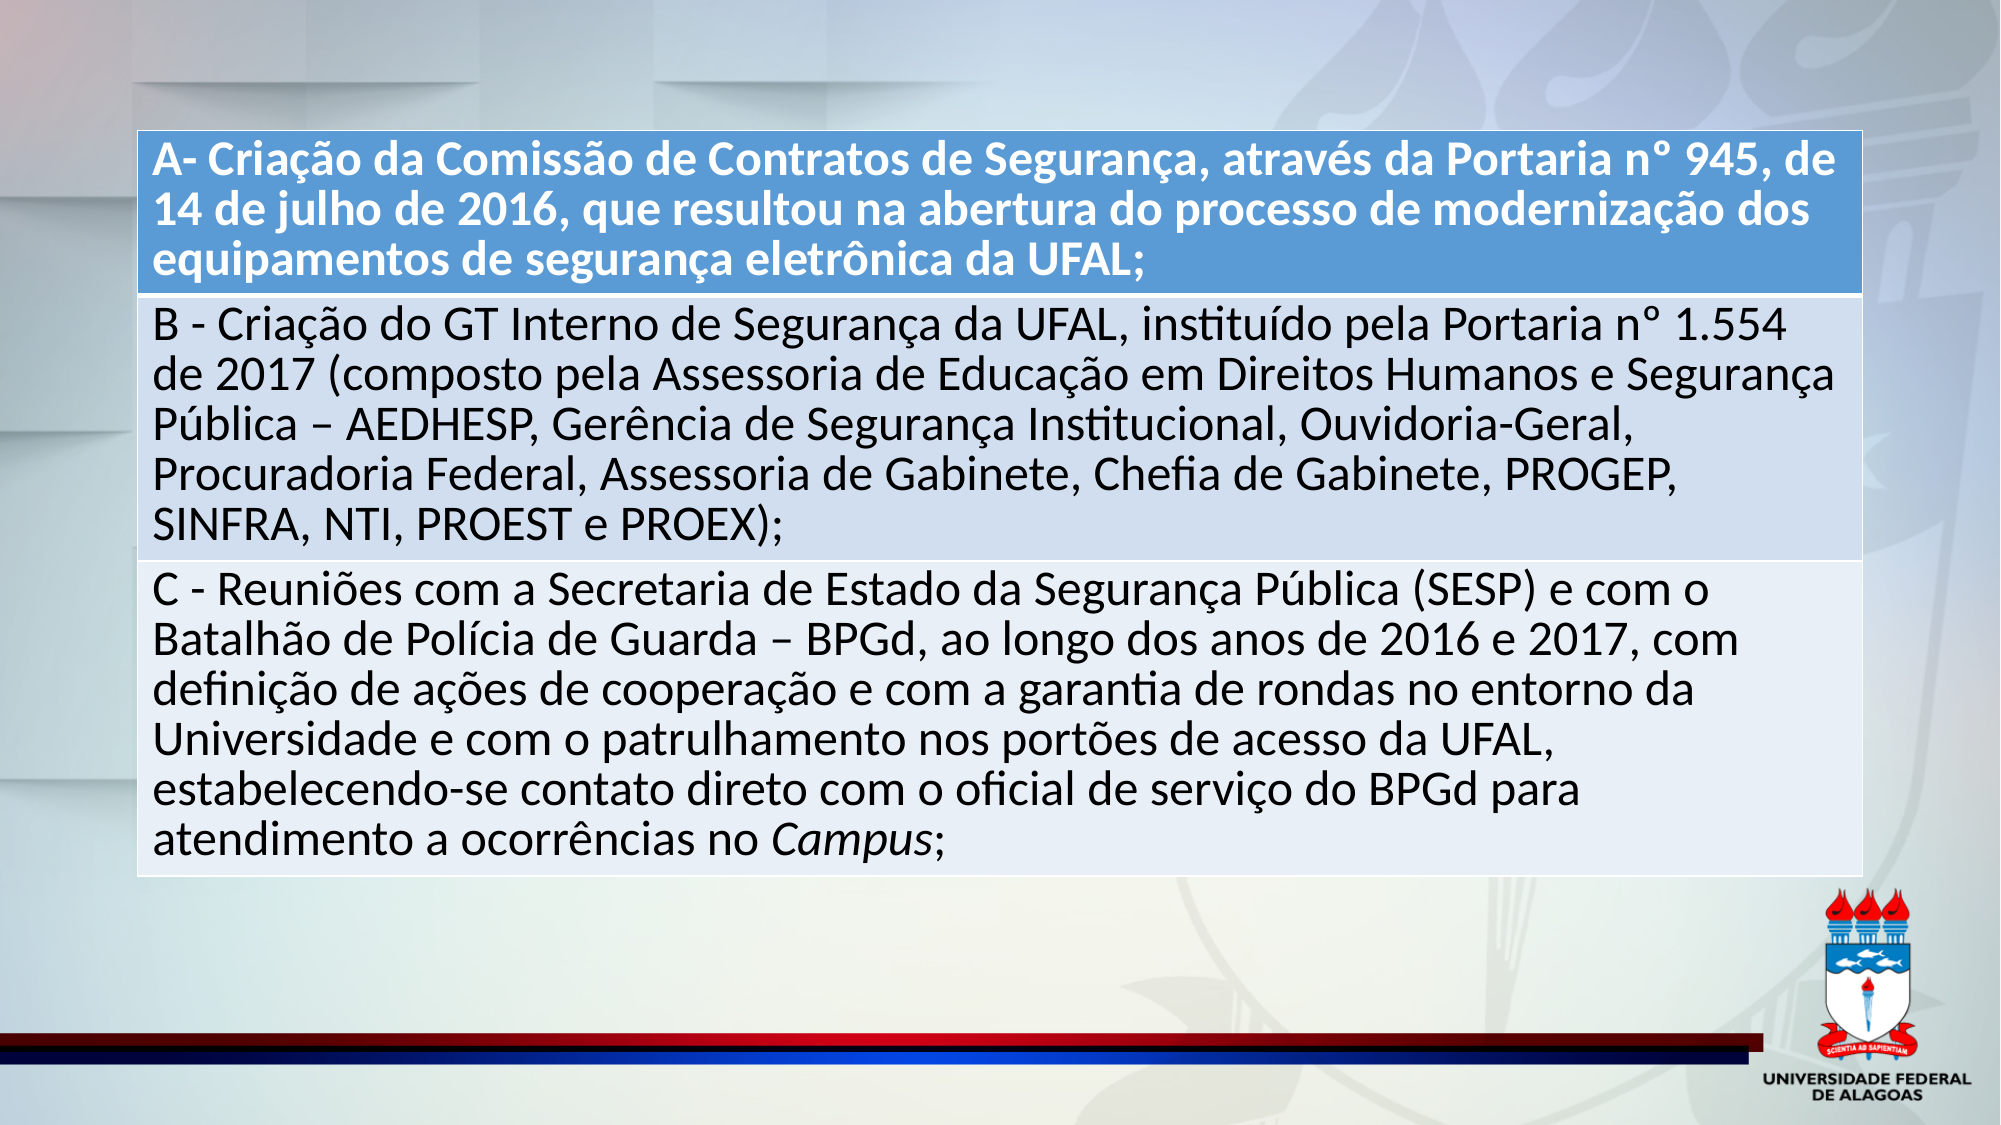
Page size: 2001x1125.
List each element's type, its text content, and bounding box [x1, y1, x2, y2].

picture [0, 0, 2001, 1125]
table_header A- Criação da Comissão de Contratos de Segurança, através da Portaria nº 945, de 14 de julho de 2016, que resultou na abertura do processo de modernização dos equipamentos de segurança eletrônica da UFAL; [138, 131, 1862, 293]
table_cell C - Reuniões com a Secretaria de Estado da Segurança Pública (SESP) e com o Batalhão de Polícia de Guarda – BPGd, ao longo dos anos de 2016 e 2017, com definição de ações de cooperação e com a garantia de rondas no entorno da Universidade e com o patrulhamento nos portões de acesso da UFAL, estabelecendo-se contato direto com o oficial de serviço do BPGd para atendimento a ocorrências no Campus; [138, 562, 1862, 875]
table_cell B - Criação do GT Interno de Segurança da UFAL, instituído pela Portaria nº 1.554 de 2017 (composto pela Assessoria de Educação em Direitos Humanos e Segurança Pública – AEDHESP, Gerência de Segurança Institucional, Ouvidoria-Geral, Procuradoria Federal, Assessoria de Gabinete, Chefia de Gabinete, PROGEP, SINFRA, NTI, PROEST e PROEX); [138, 298, 1862, 560]
